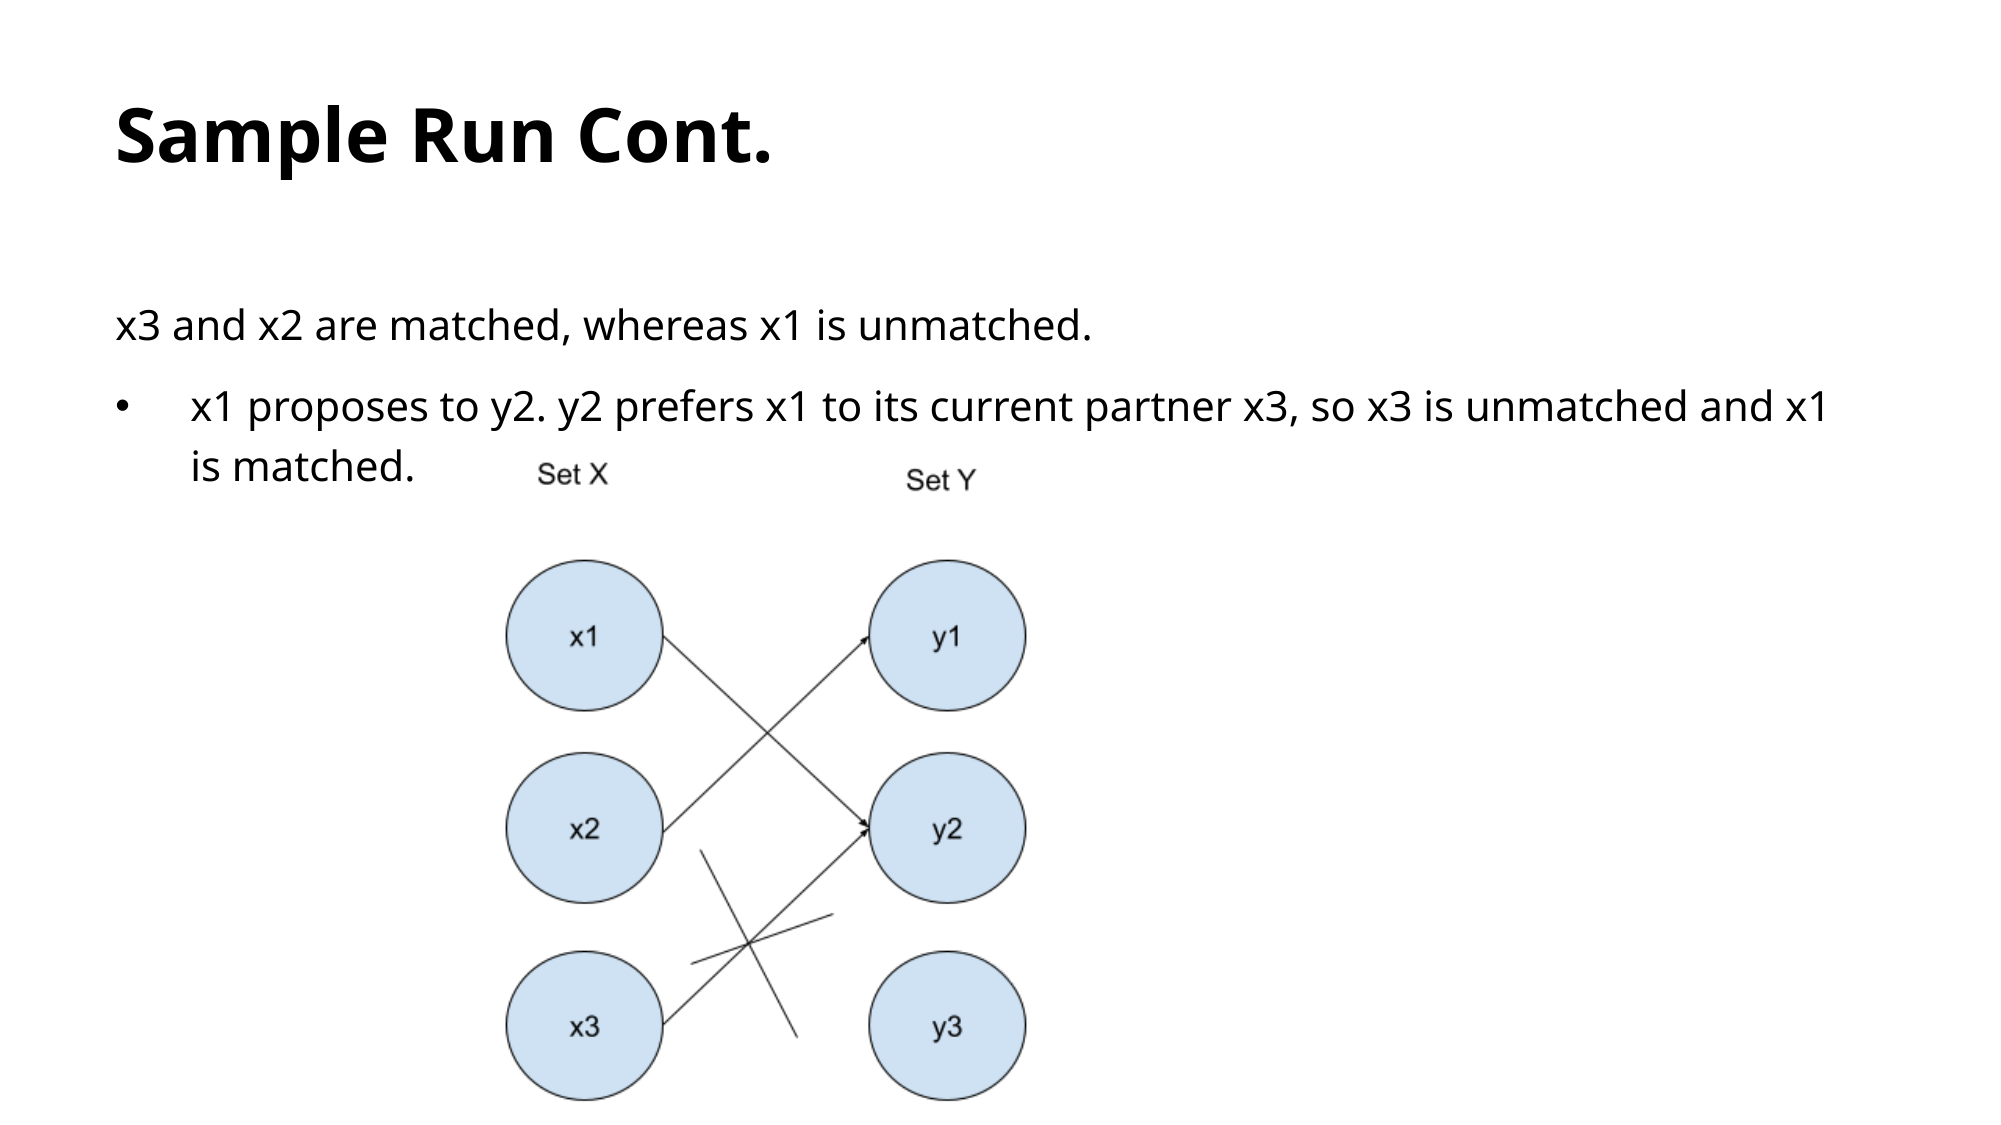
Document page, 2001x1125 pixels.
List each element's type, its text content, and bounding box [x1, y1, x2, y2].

picture [298, 388, 1799, 1125]
list x3 and x2 are matched, whereas x1 is unmatched. x1 proposes to y2. y2 prefers x1 to its current partner x3, so x3 is unmatched and x1 is matched. [100, 281, 1849, 1035]
title Sample Run Cont. [100, 90, 1849, 276]
